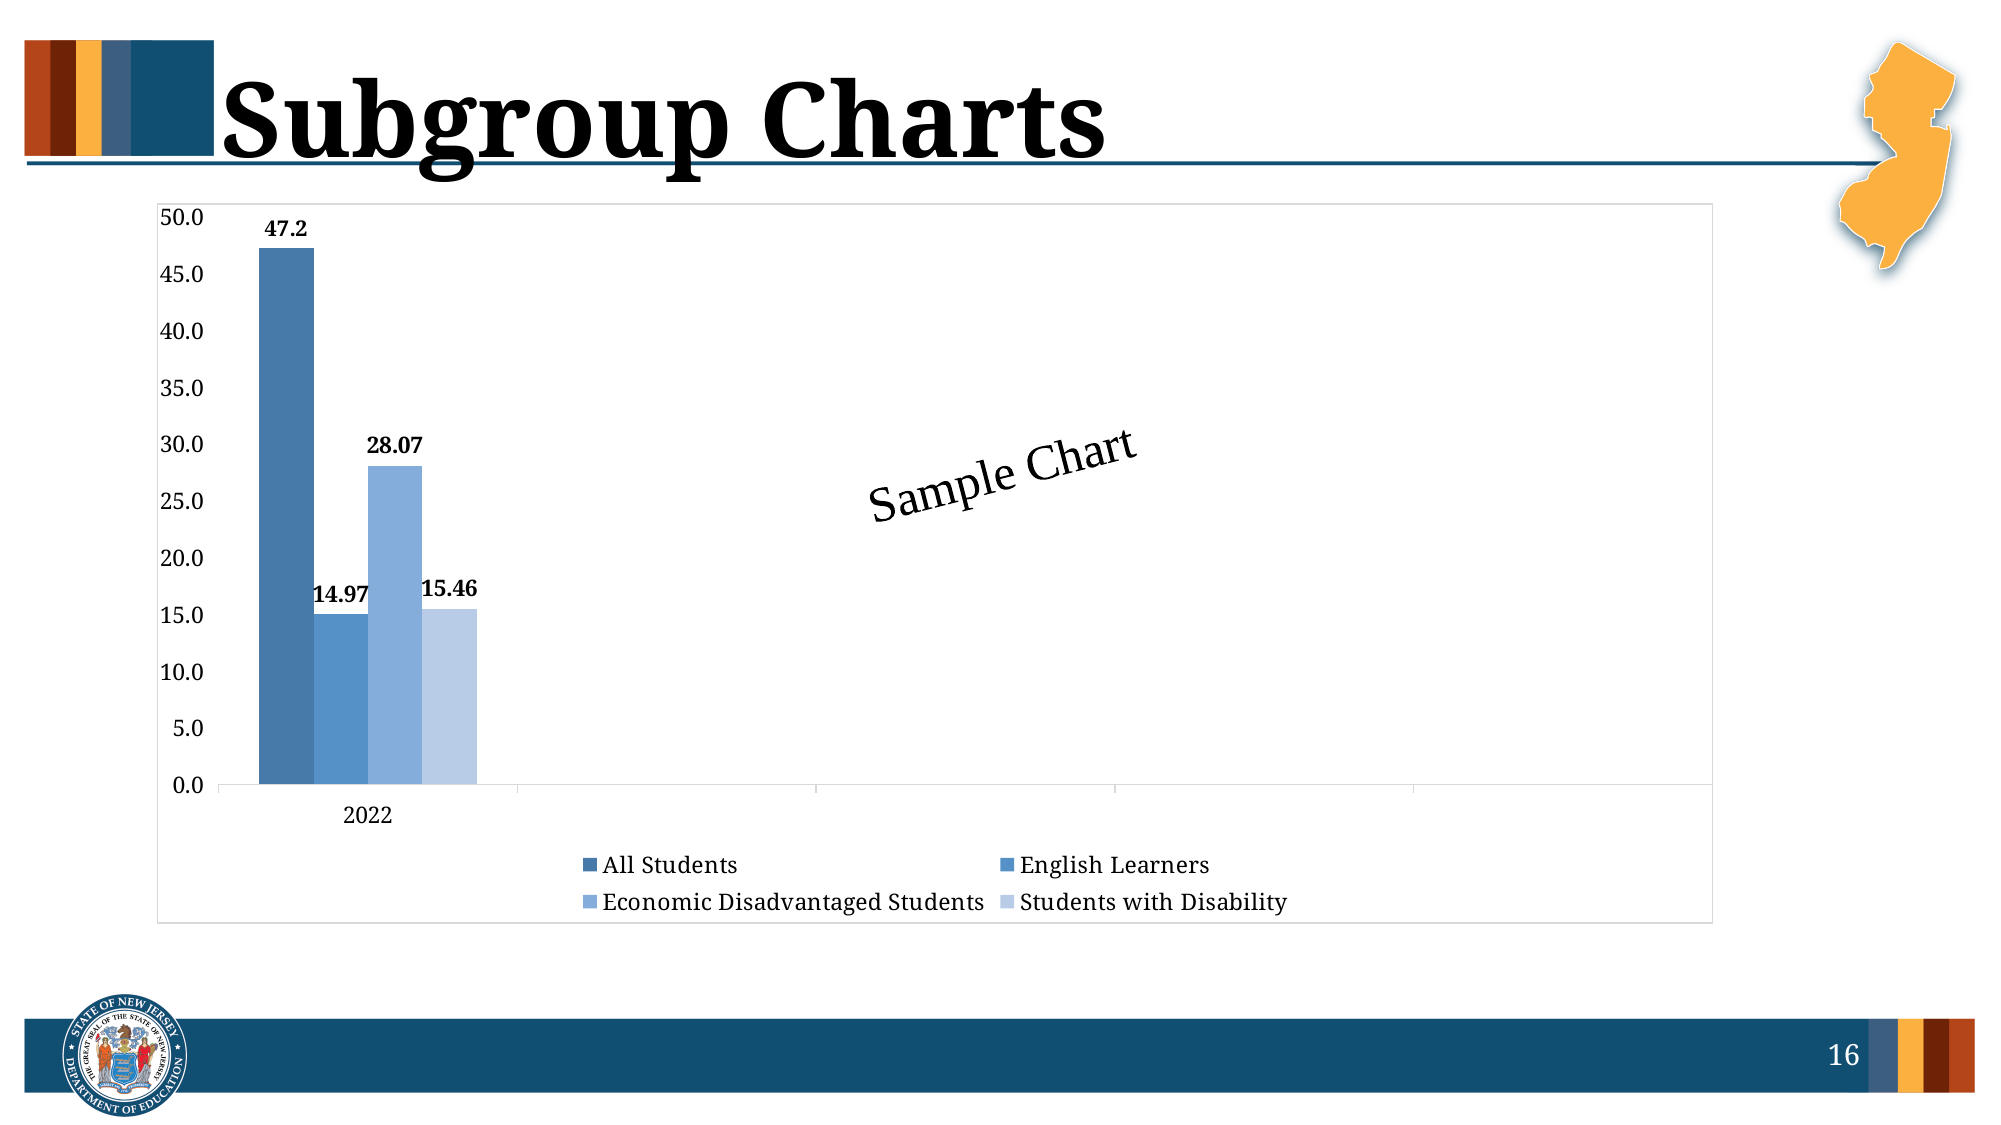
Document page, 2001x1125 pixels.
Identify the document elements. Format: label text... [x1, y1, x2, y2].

title Subgroup Charts [206, 62, 1863, 185]
slide_number 16 [1425, 1026, 1876, 1087]
chart [156, 200, 1714, 924]
picture [24, 992, 1975, 1119]
picture [24, 26, 1976, 295]
